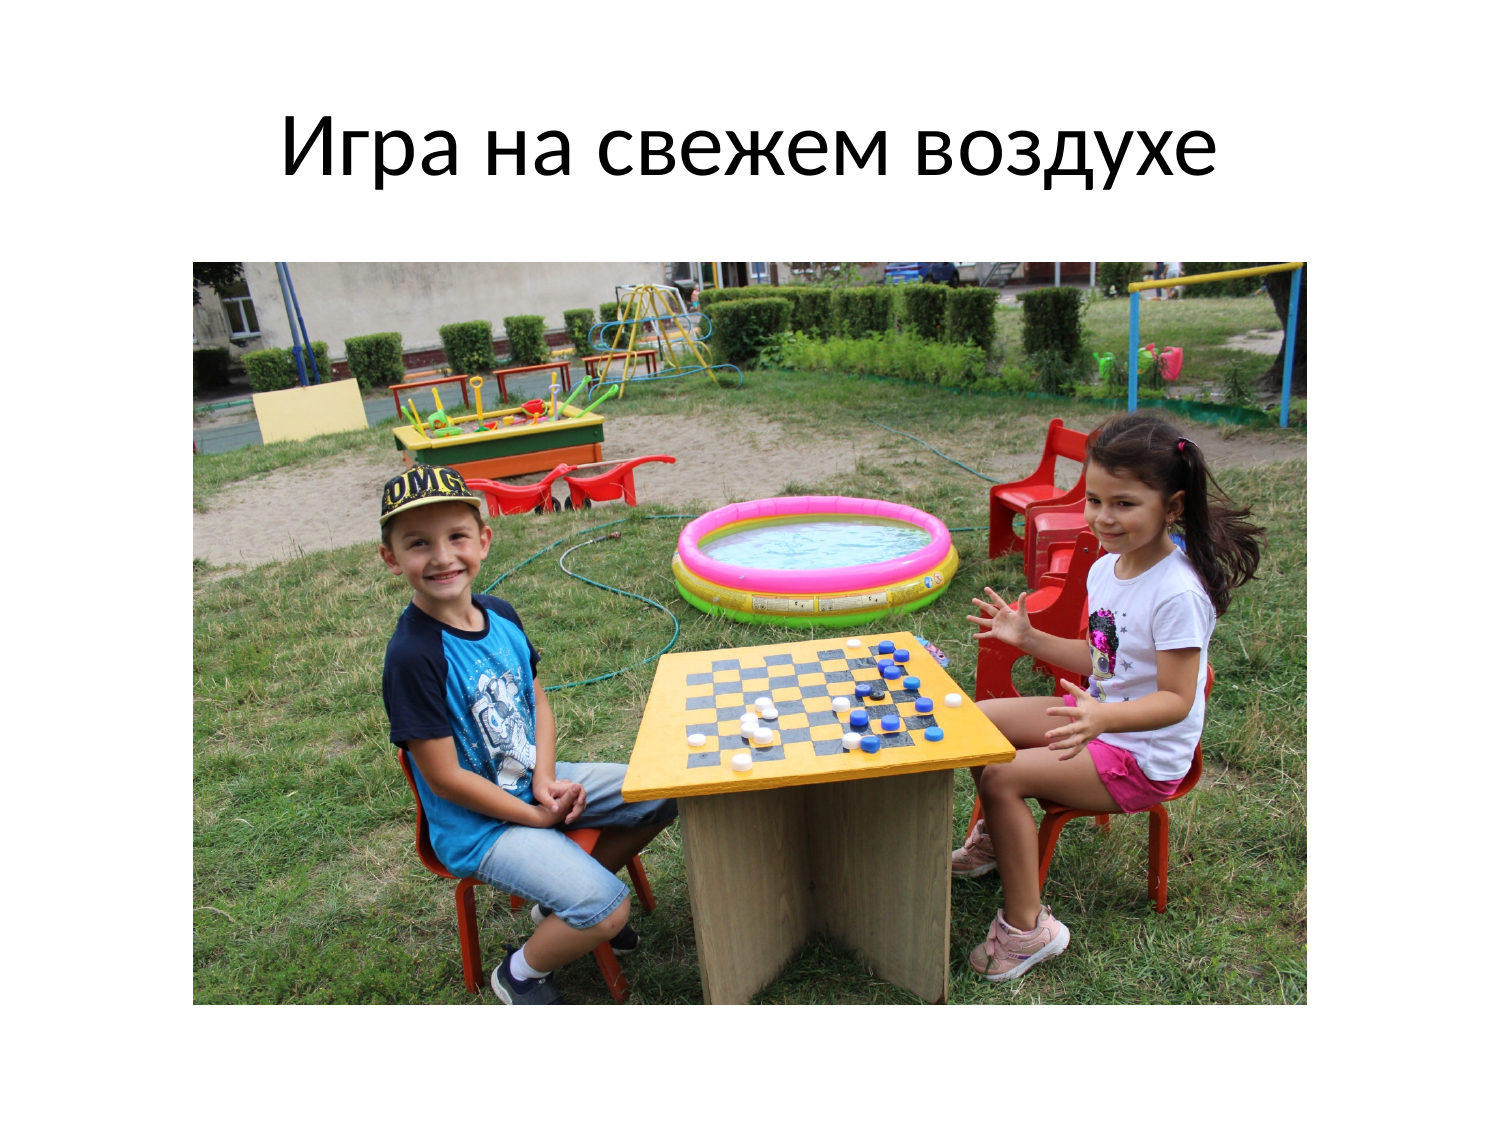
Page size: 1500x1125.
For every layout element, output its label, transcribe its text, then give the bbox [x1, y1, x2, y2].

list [192, 262, 1307, 1006]
title Игра на свежем воздухе [75, 45, 1425, 233]
